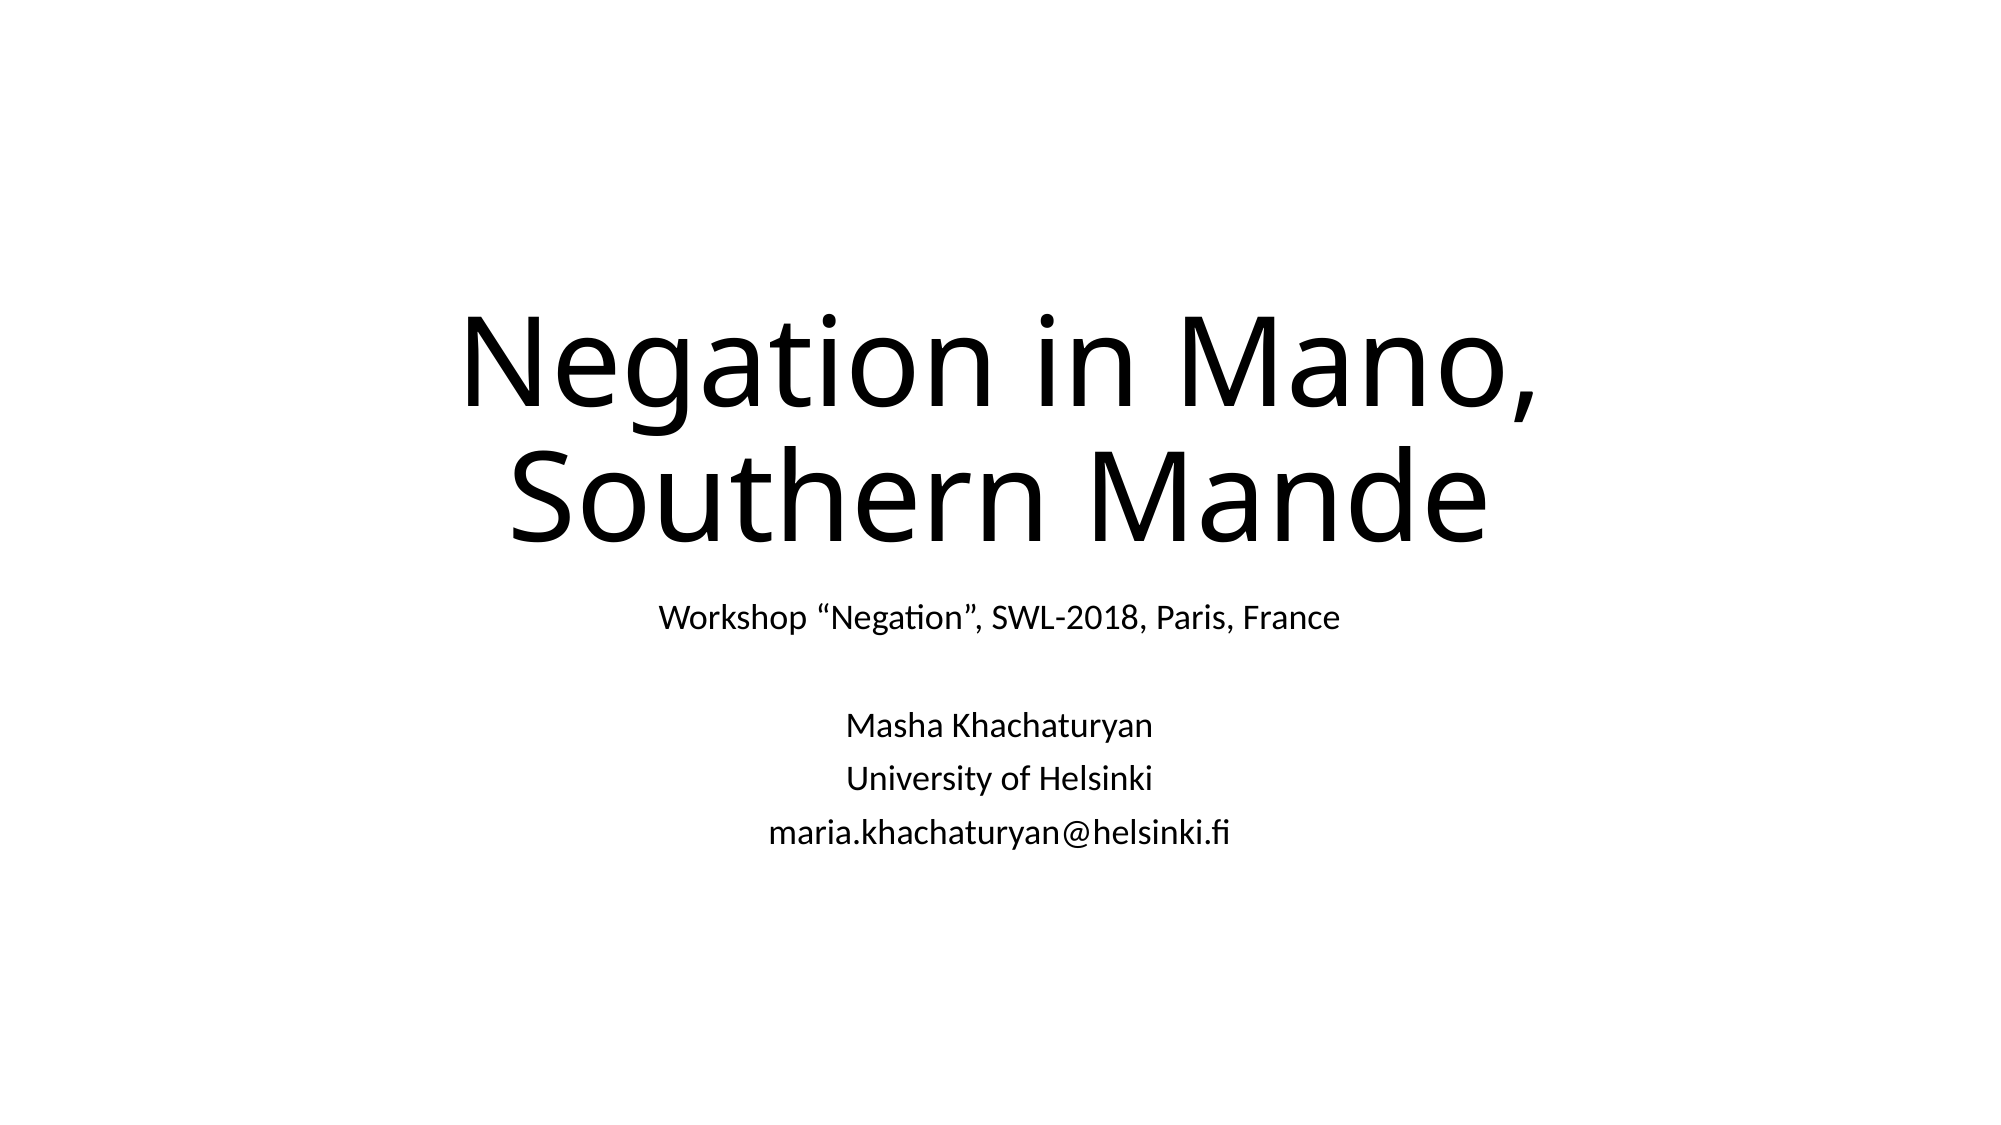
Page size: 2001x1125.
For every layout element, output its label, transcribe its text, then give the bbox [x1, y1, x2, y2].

title Negation in Mano, Southern Mande [249, 184, 1750, 576]
subtitle Workshop “Negation”, SWL-2018, Paris, France Masha Khachaturyan University of Helsinki maria.khachaturyan@helsinki.fi [249, 590, 1750, 863]
